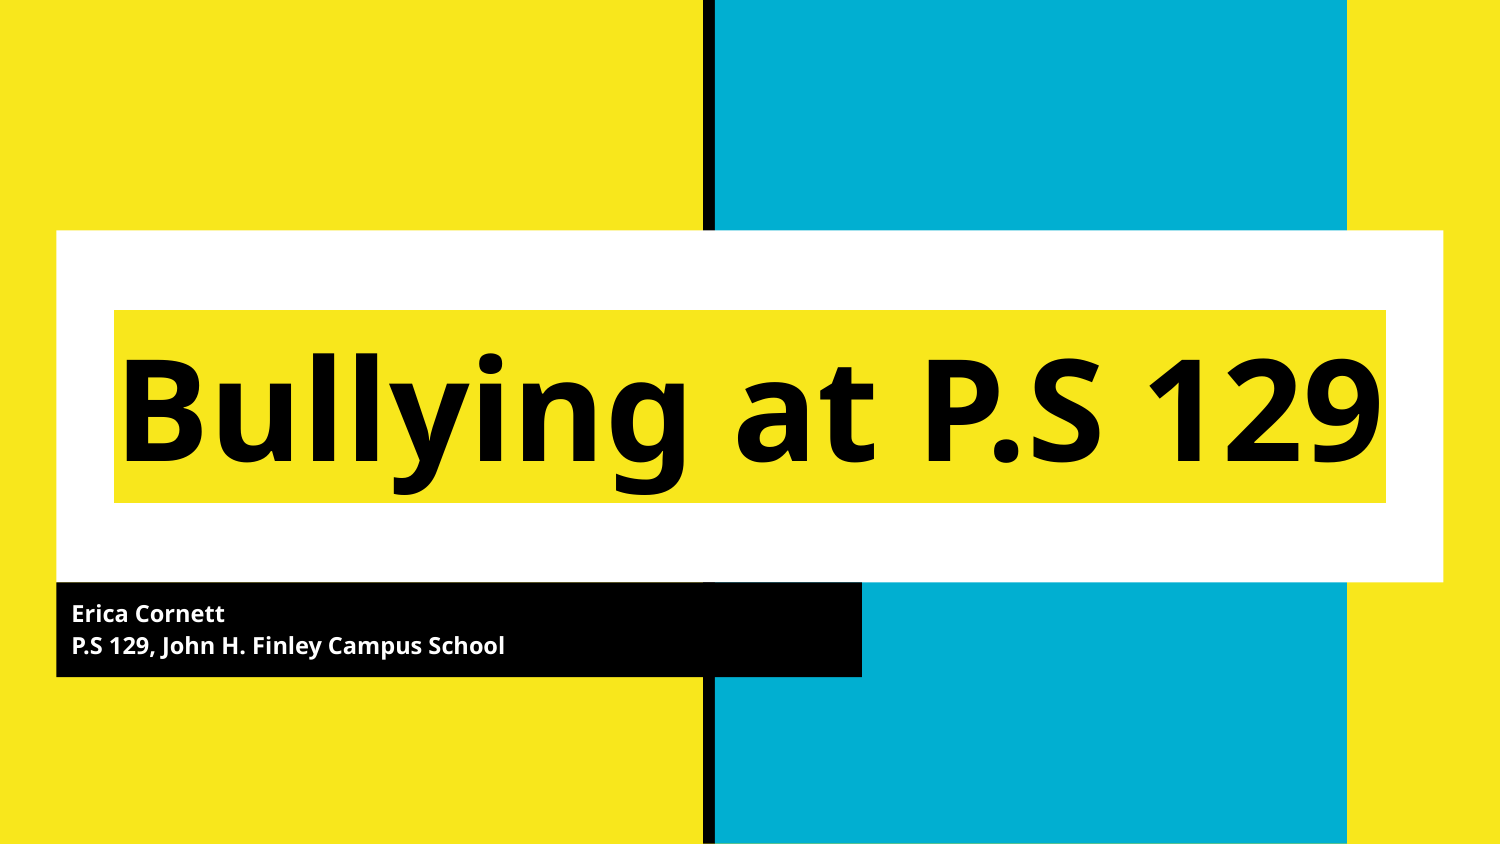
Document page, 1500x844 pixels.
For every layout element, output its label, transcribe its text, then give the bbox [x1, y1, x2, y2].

title Bullying at P.S 129 [56, 230, 1444, 583]
subtitle Erica Cornett P.S 129, John H. Finley Campus School [56, 582, 862, 678]
